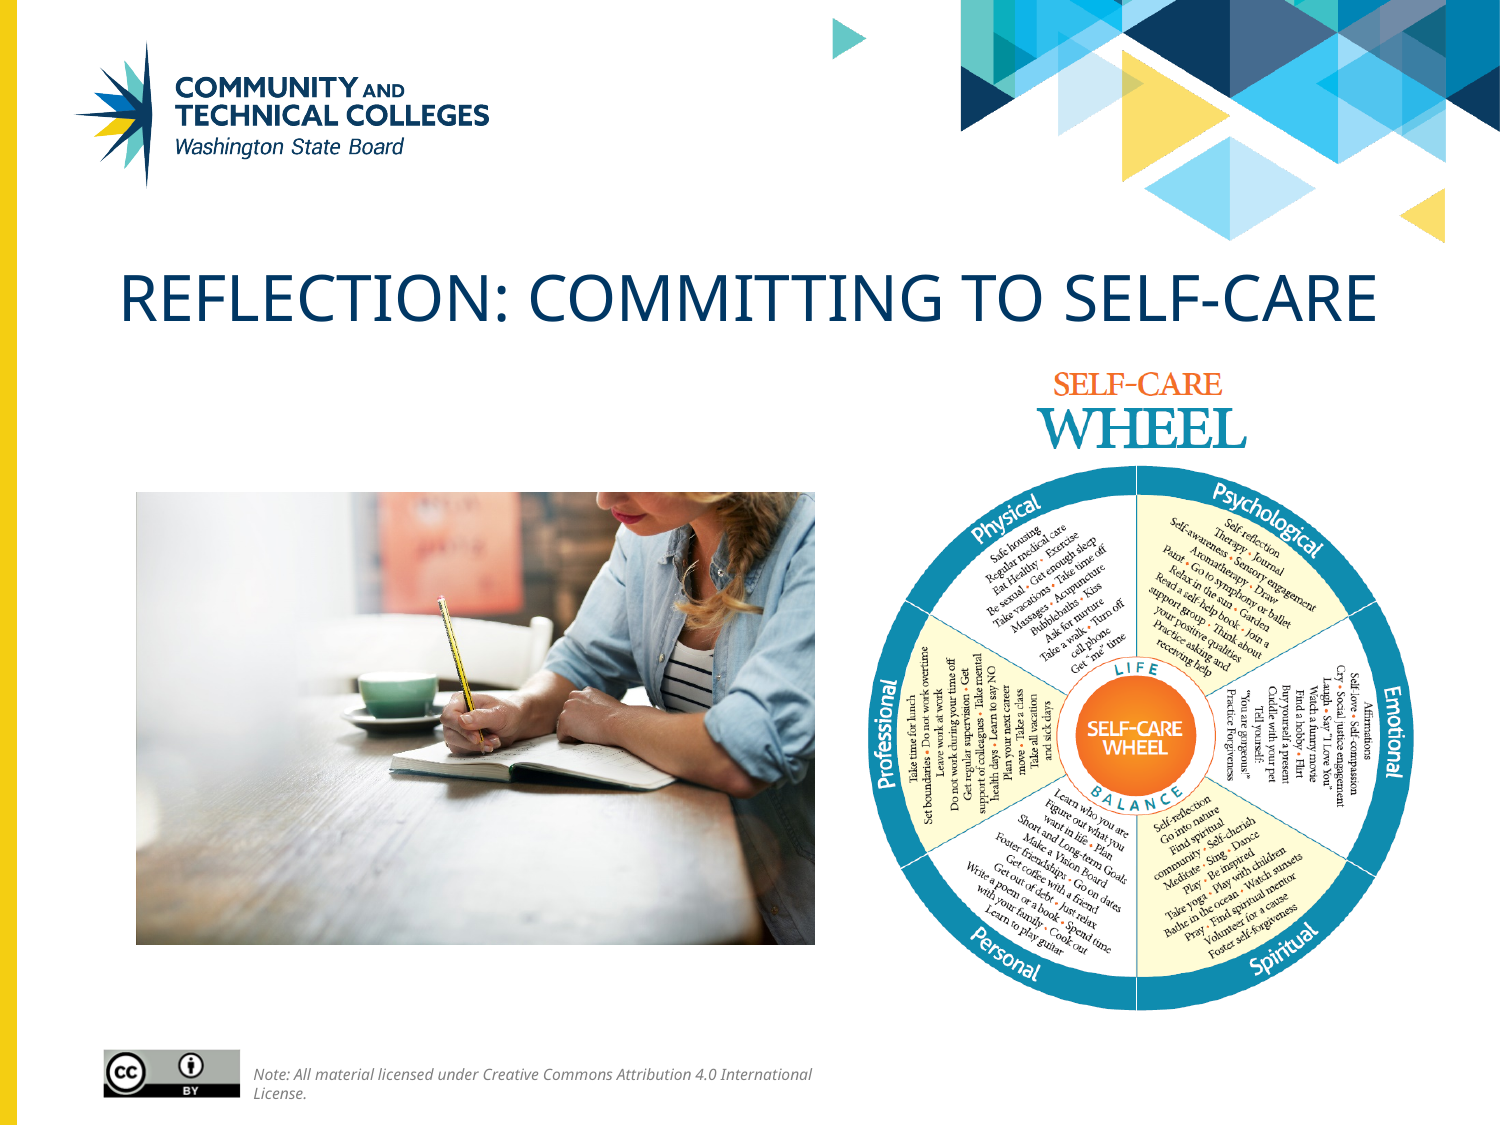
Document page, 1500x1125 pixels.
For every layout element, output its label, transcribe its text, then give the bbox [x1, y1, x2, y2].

picture [17, 25, 557, 228]
title Reflection: Committing to self-care [103, 242, 1397, 343]
picture [858, 364, 1424, 1012]
picture [832, 0, 1500, 243]
picture [136, 492, 815, 945]
picture [103, 1049, 241, 1099]
